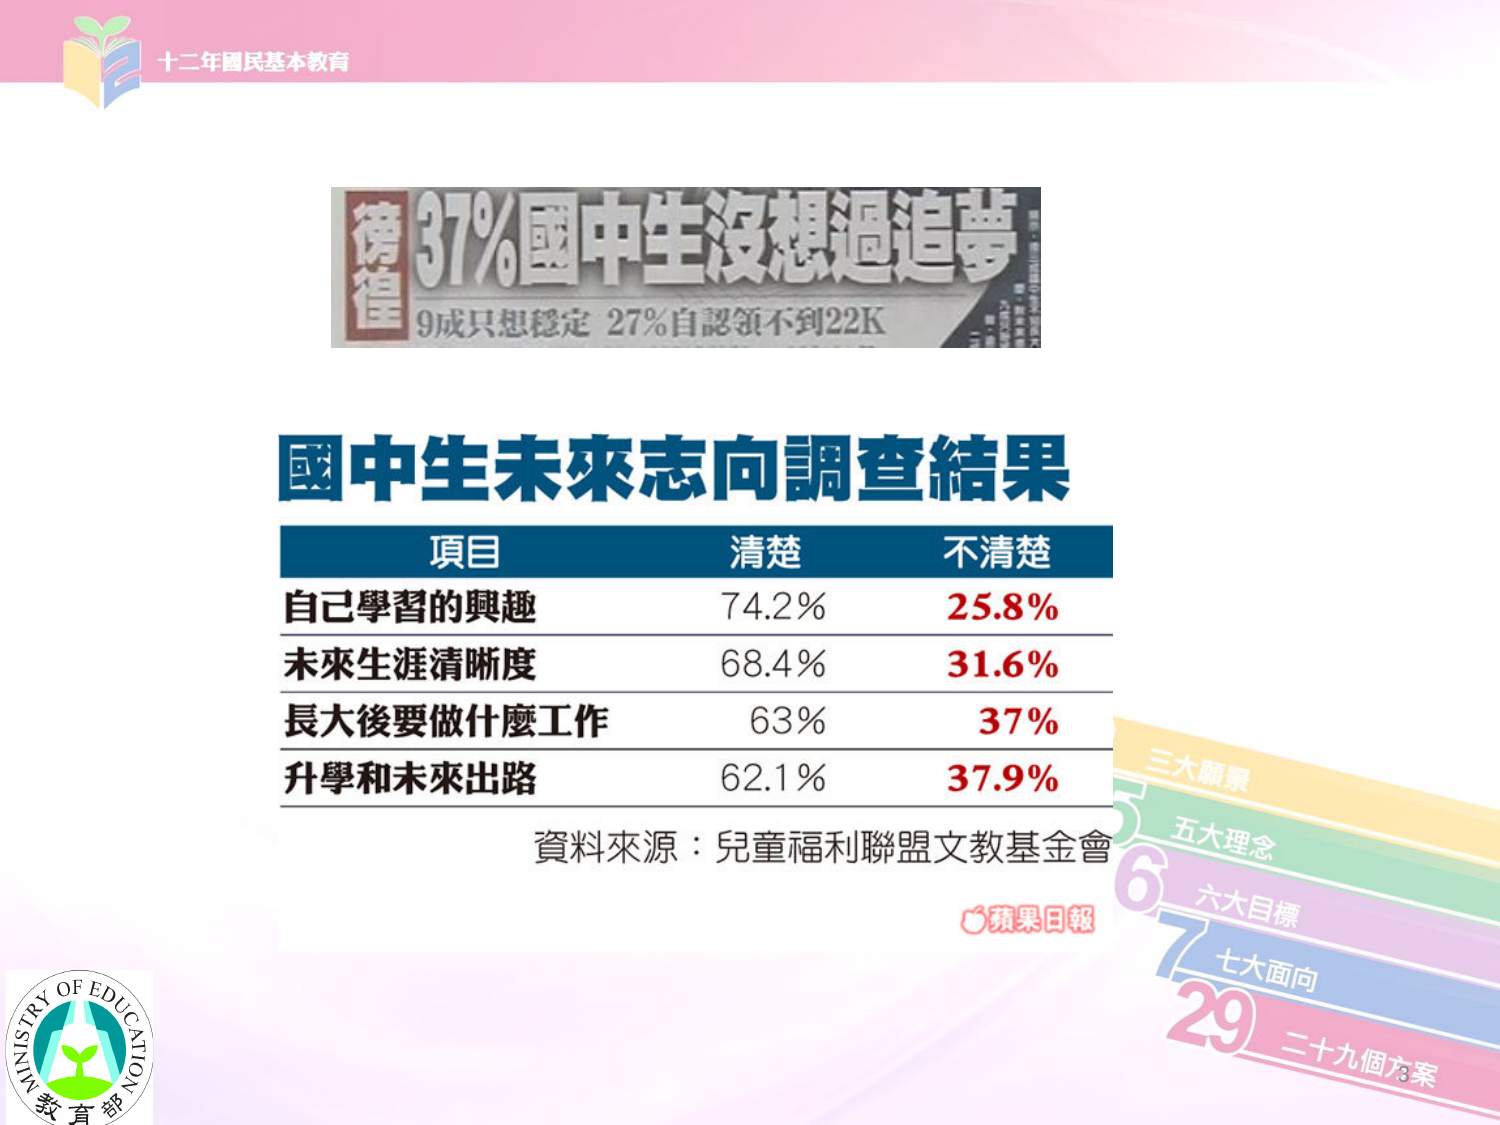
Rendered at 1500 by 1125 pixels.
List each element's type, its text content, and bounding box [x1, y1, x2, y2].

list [277, 433, 1113, 952]
slide_number 2 [1074, 1042, 1425, 1103]
picture [0, 0, 1500, 1125]
